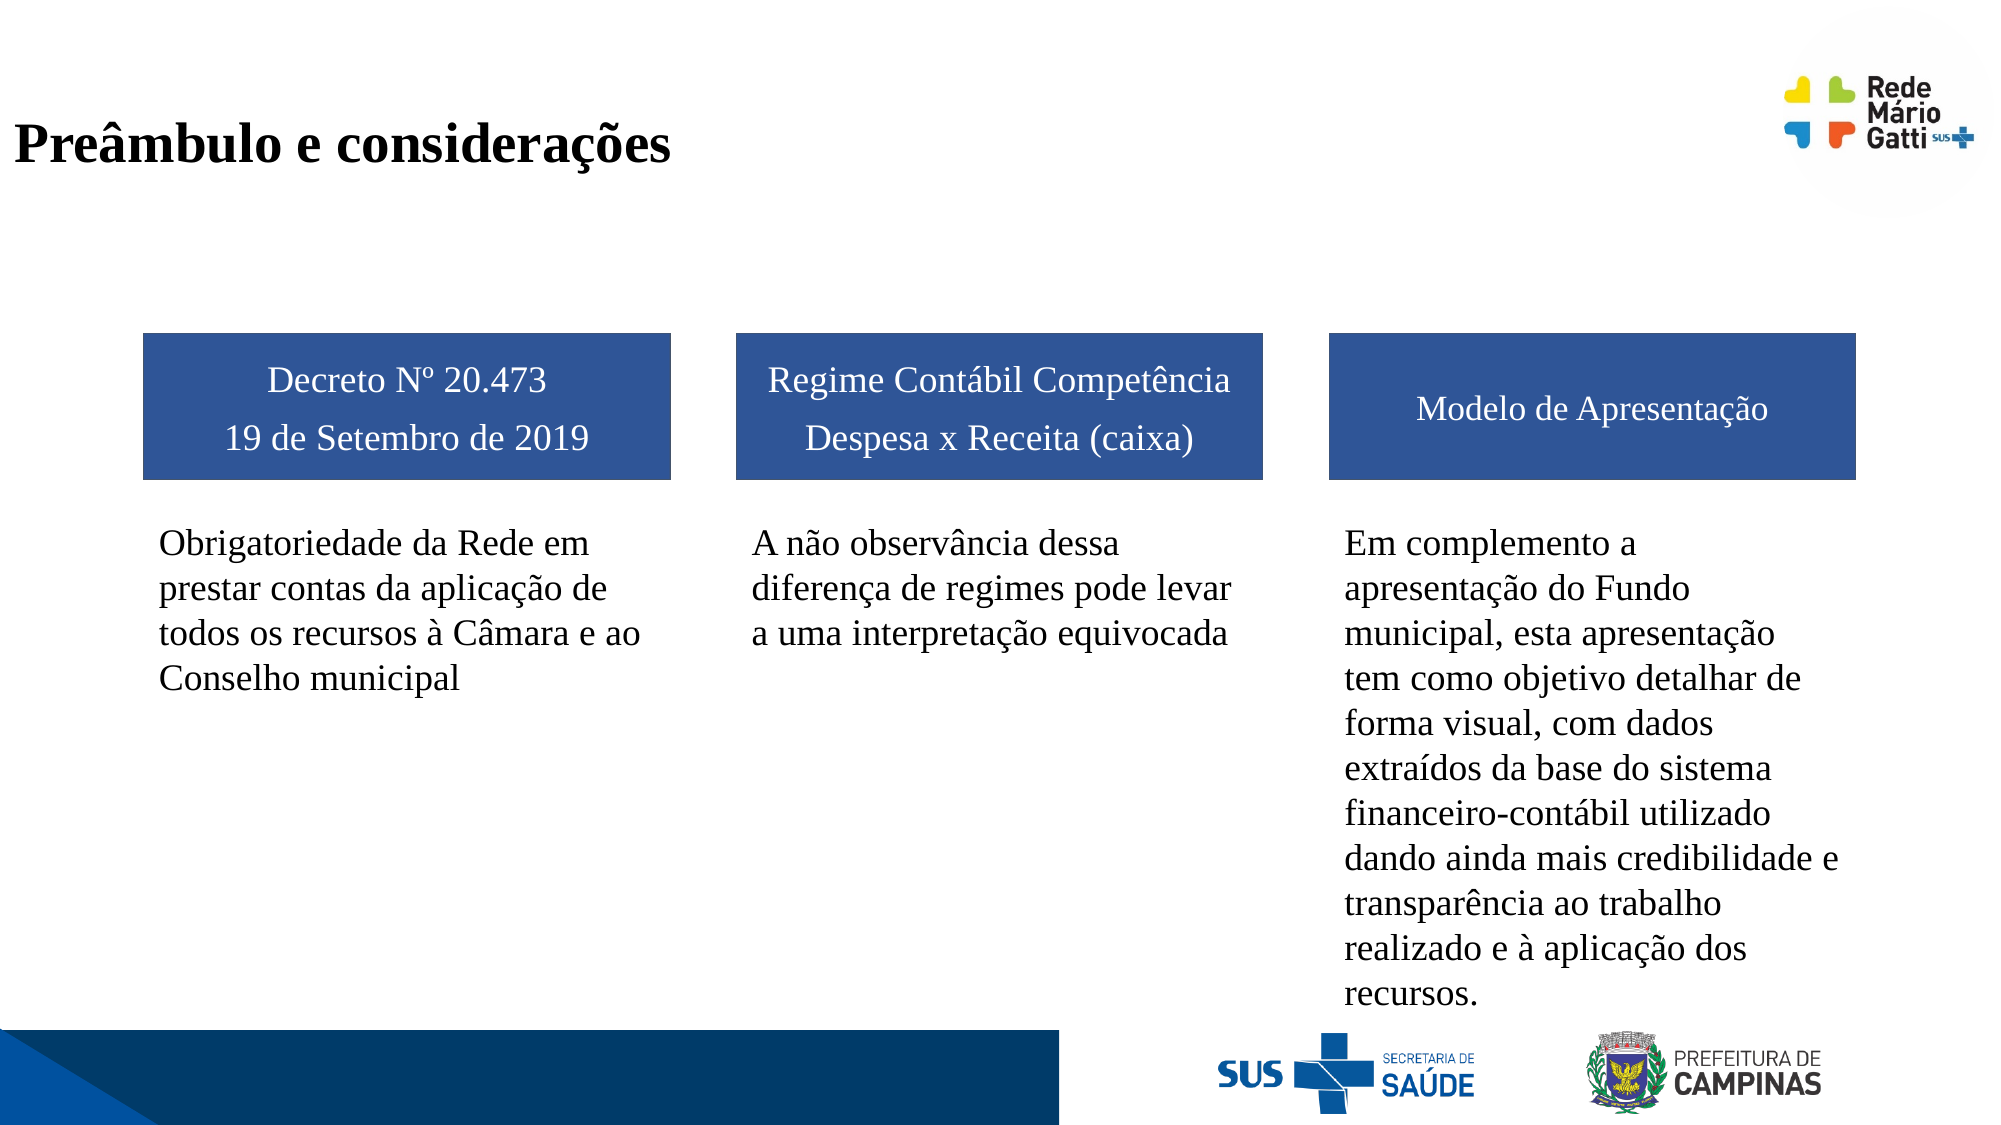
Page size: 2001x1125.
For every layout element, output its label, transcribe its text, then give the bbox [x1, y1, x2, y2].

picture [1218, 1046, 1474, 1114]
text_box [1329, 333, 1856, 479]
text_box Em complemento a apresentação do Fundo municipal, esta apresentação tem como objetivo detalhar de forma visual, com dados extraídos da base do sistema financeiro-contábil utilizado dando ainda mais credibilidade e transparência ao trabalho realizado e à aplicação dos recursos. [1329, 510, 1856, 1021]
list [0, 203, 1846, 1046]
picture [1583, 1046, 1821, 1114]
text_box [736, 333, 1263, 479]
title Preâmbulo e considerações [0, 105, 1650, 182]
picture [1783, 6, 1994, 218]
text_box A não observância dessa diferença de regimes pode levar a uma interpretação equivocada [736, 510, 1263, 661]
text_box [144, 333, 670, 479]
text_box Obrigatoriedade da Rede em prestar contas da aplicação de todos os recursos à Câmara e ao Conselho municipal [144, 510, 670, 706]
